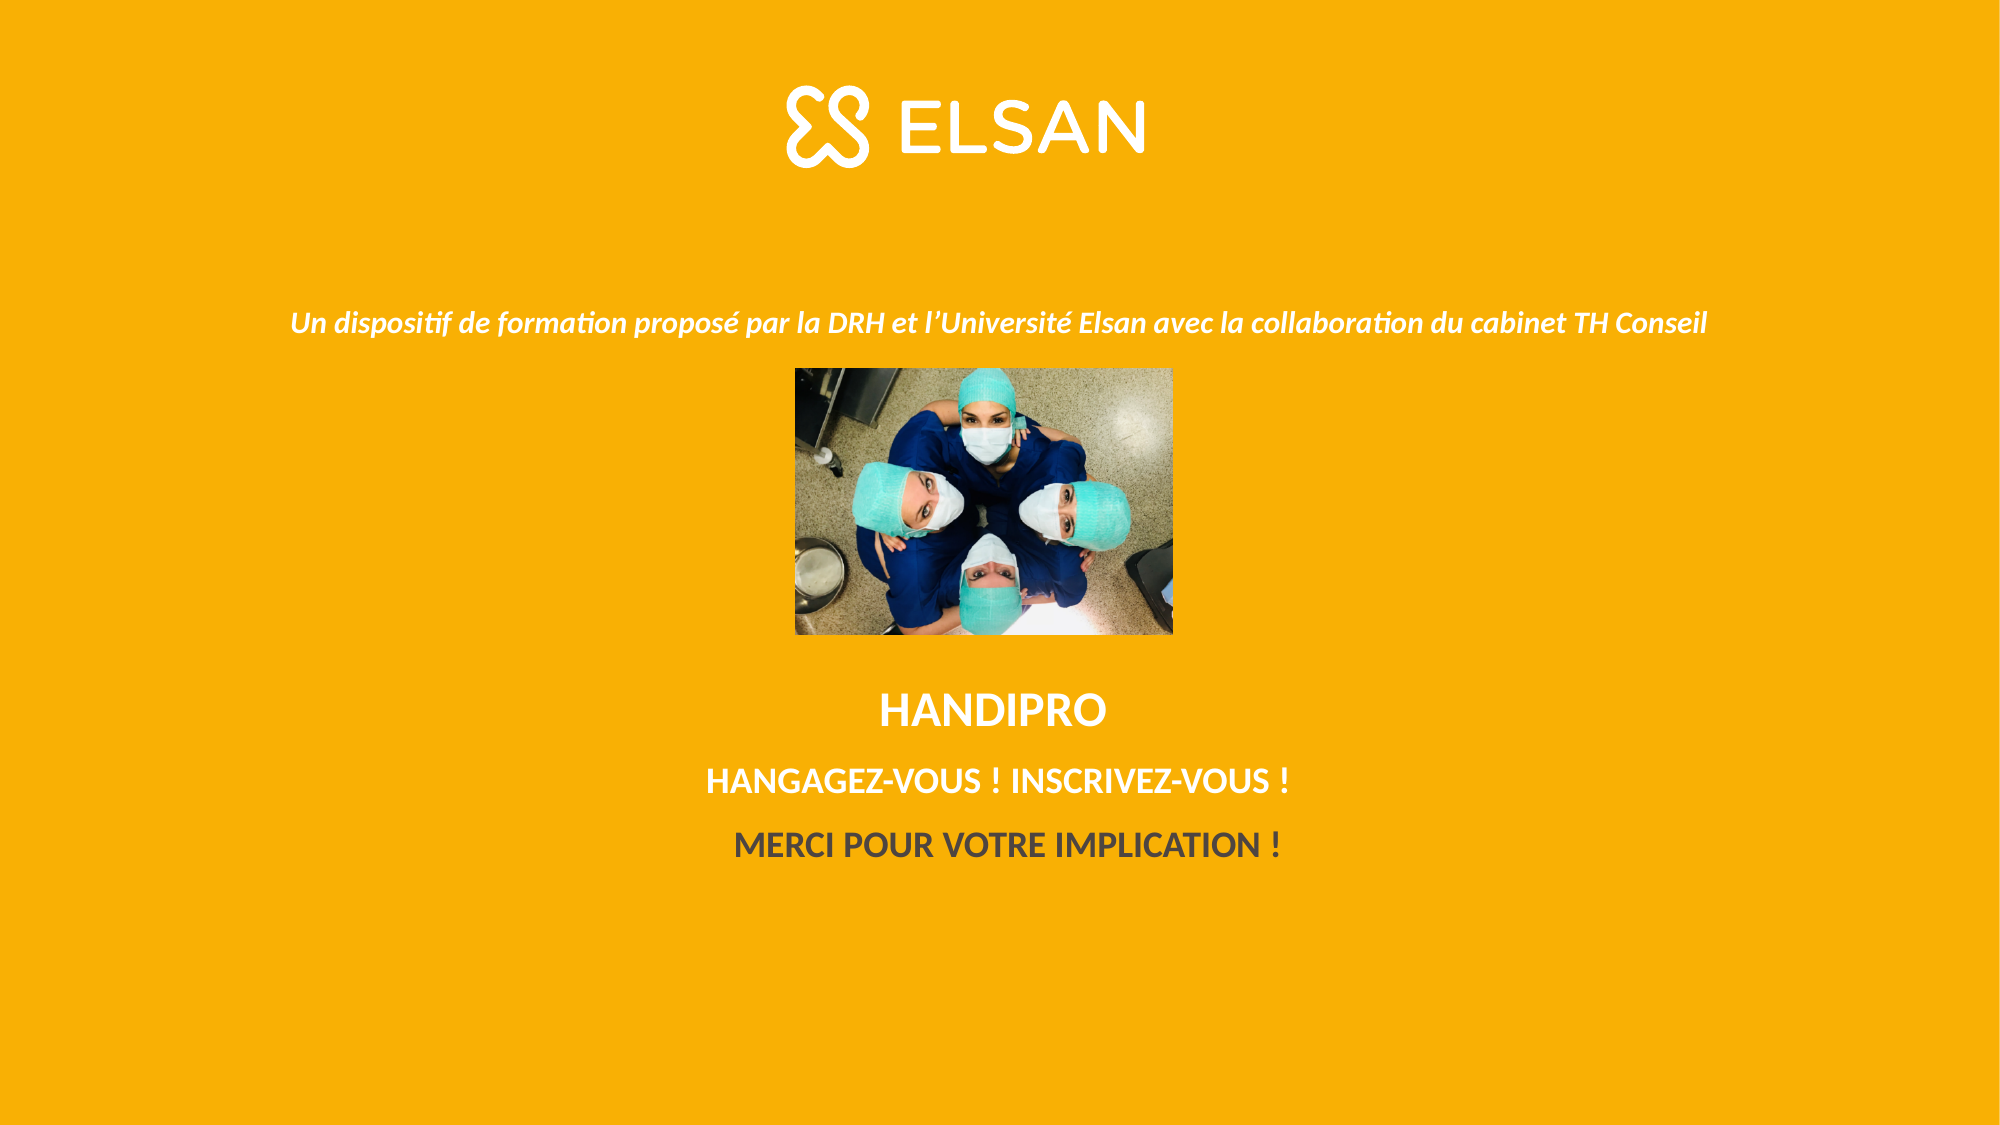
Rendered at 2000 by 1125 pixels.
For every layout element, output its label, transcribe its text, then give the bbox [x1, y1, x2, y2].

text_box Un dispositif de formation proposé par la DRH et l’Université Elsan avec la collaboration du cabinet TH Conseil [249, 294, 1750, 371]
text_box HANGAGEZ-VOUS ! INSCRIVEZ-VOUS ! [691, 748, 1333, 809]
text_box MERCI POUR VOTRE IMPLICATION ! [691, 812, 1333, 873]
picture [795, 368, 1173, 635]
text_box HANDIPRO [700, 669, 1287, 744]
